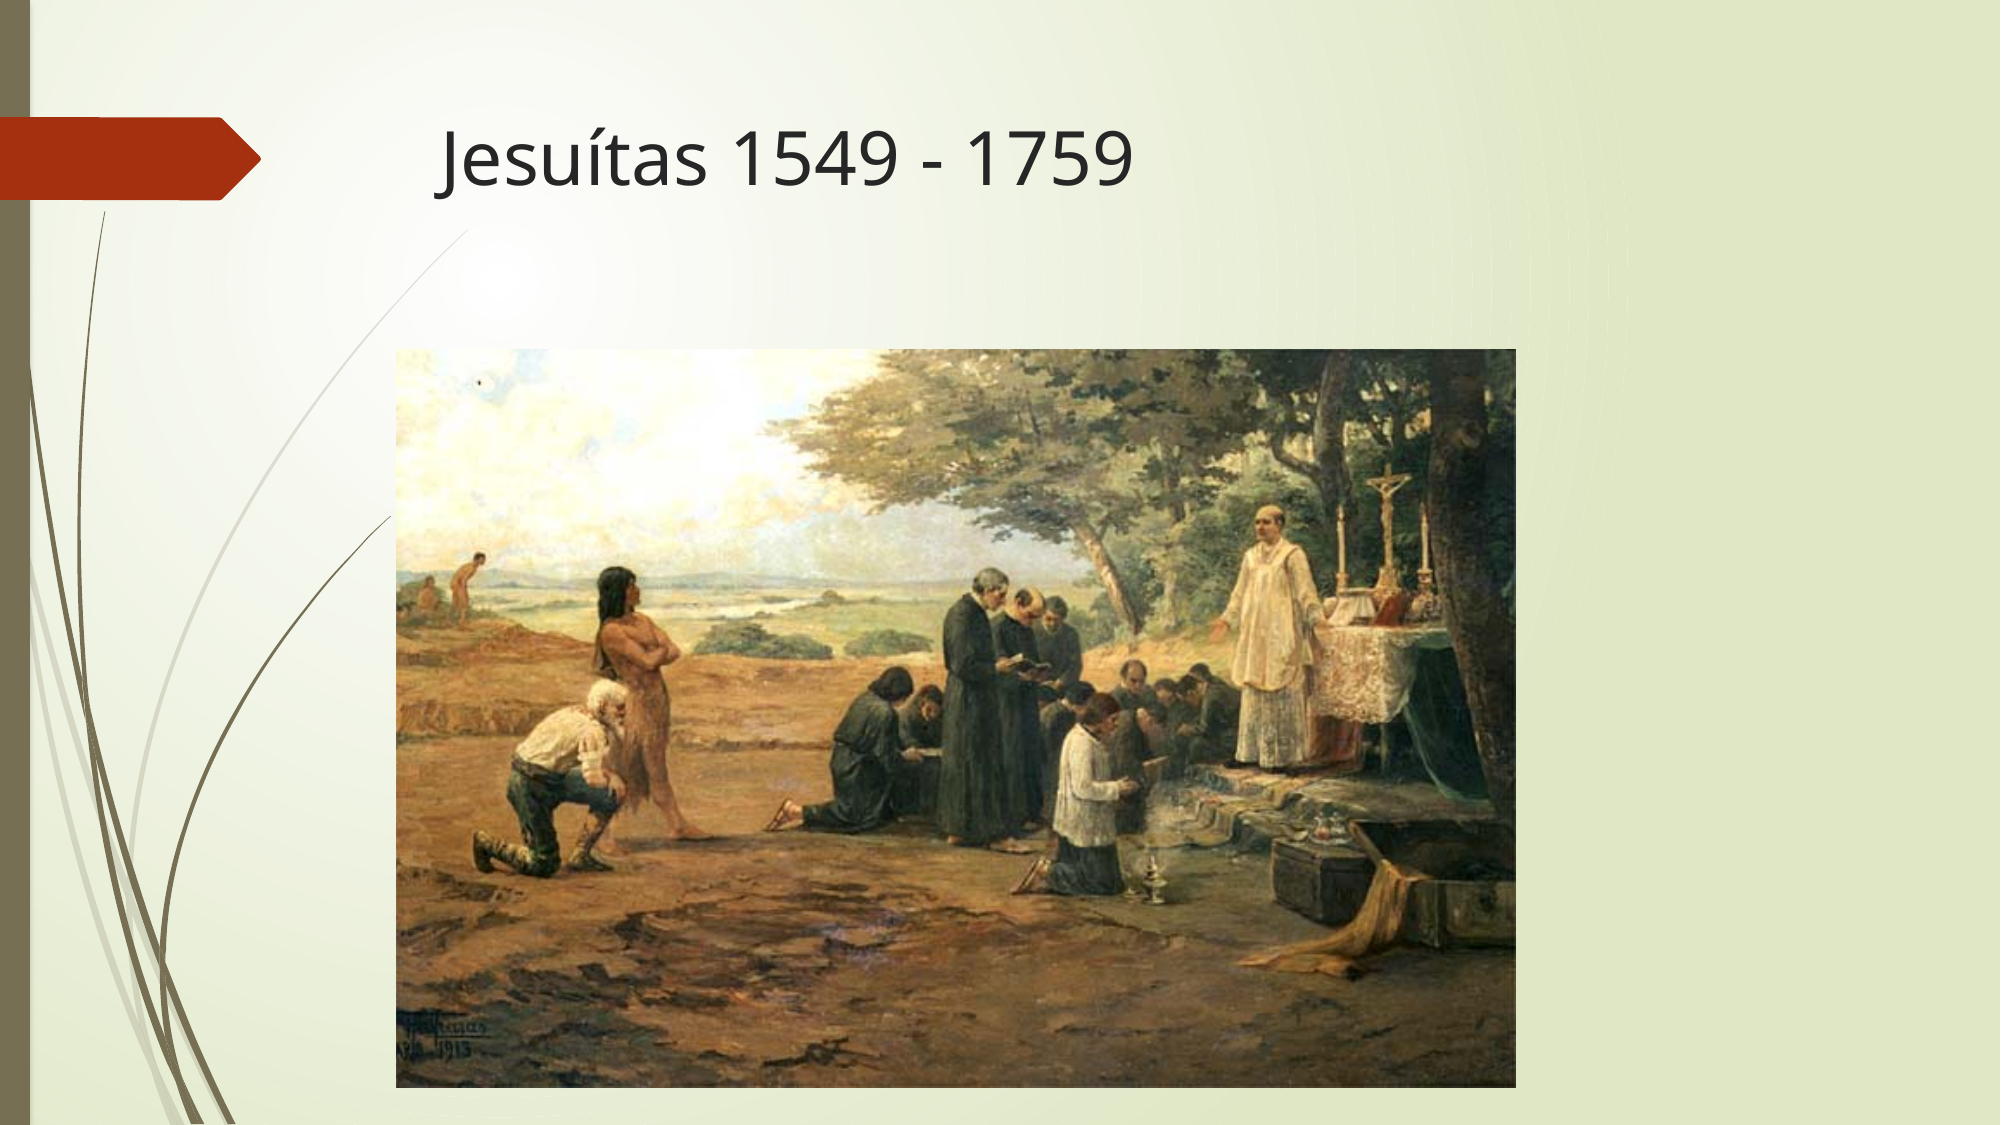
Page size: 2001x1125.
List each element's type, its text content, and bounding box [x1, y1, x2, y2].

title Jesuítas 1549 - 1759 [425, 102, 1888, 313]
picture [396, 349, 1516, 1088]
